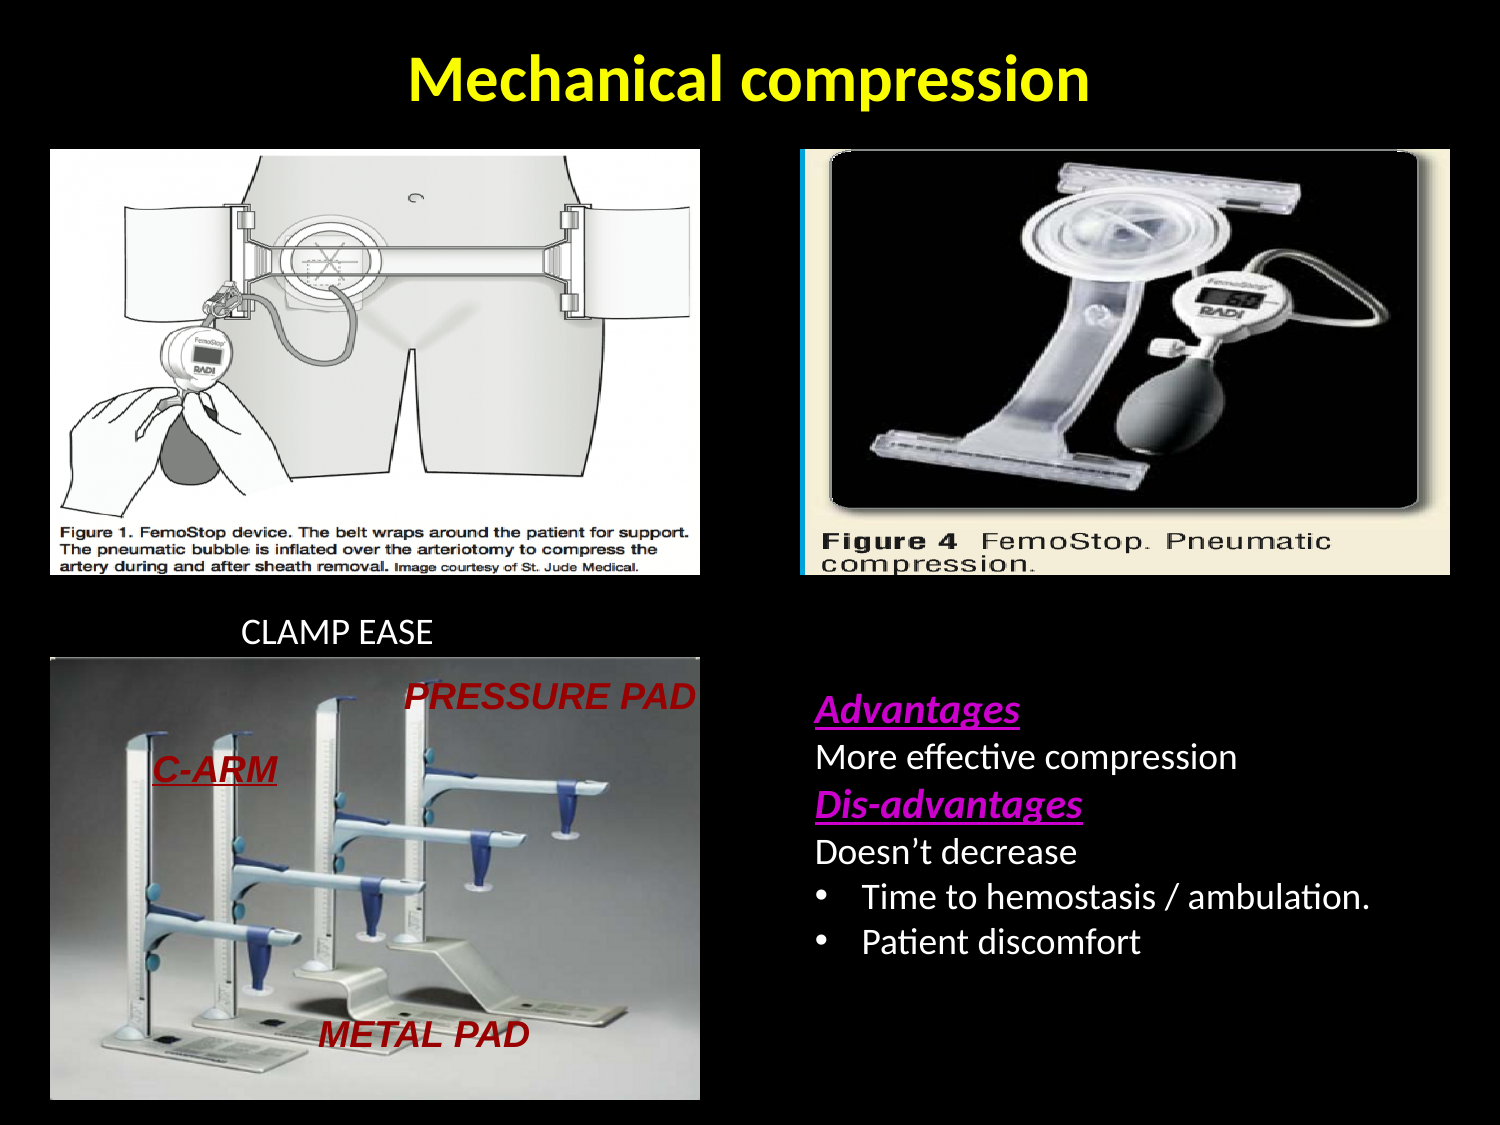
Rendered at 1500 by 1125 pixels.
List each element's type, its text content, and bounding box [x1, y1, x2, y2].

text_box Advantages More effective compression Dis-advantages Doesn’t decrease Time to hemostasis / ambulation. Patient discomfort [800, 674, 1425, 1015]
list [49, 657, 701, 1101]
picture [49, 149, 701, 576]
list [799, 149, 1451, 576]
title Mechanical compression [112, 24, 1388, 125]
text_box CLAMP EASE [226, 599, 449, 656]
text_box PRESSURE PAD [704, 664, 712, 725]
